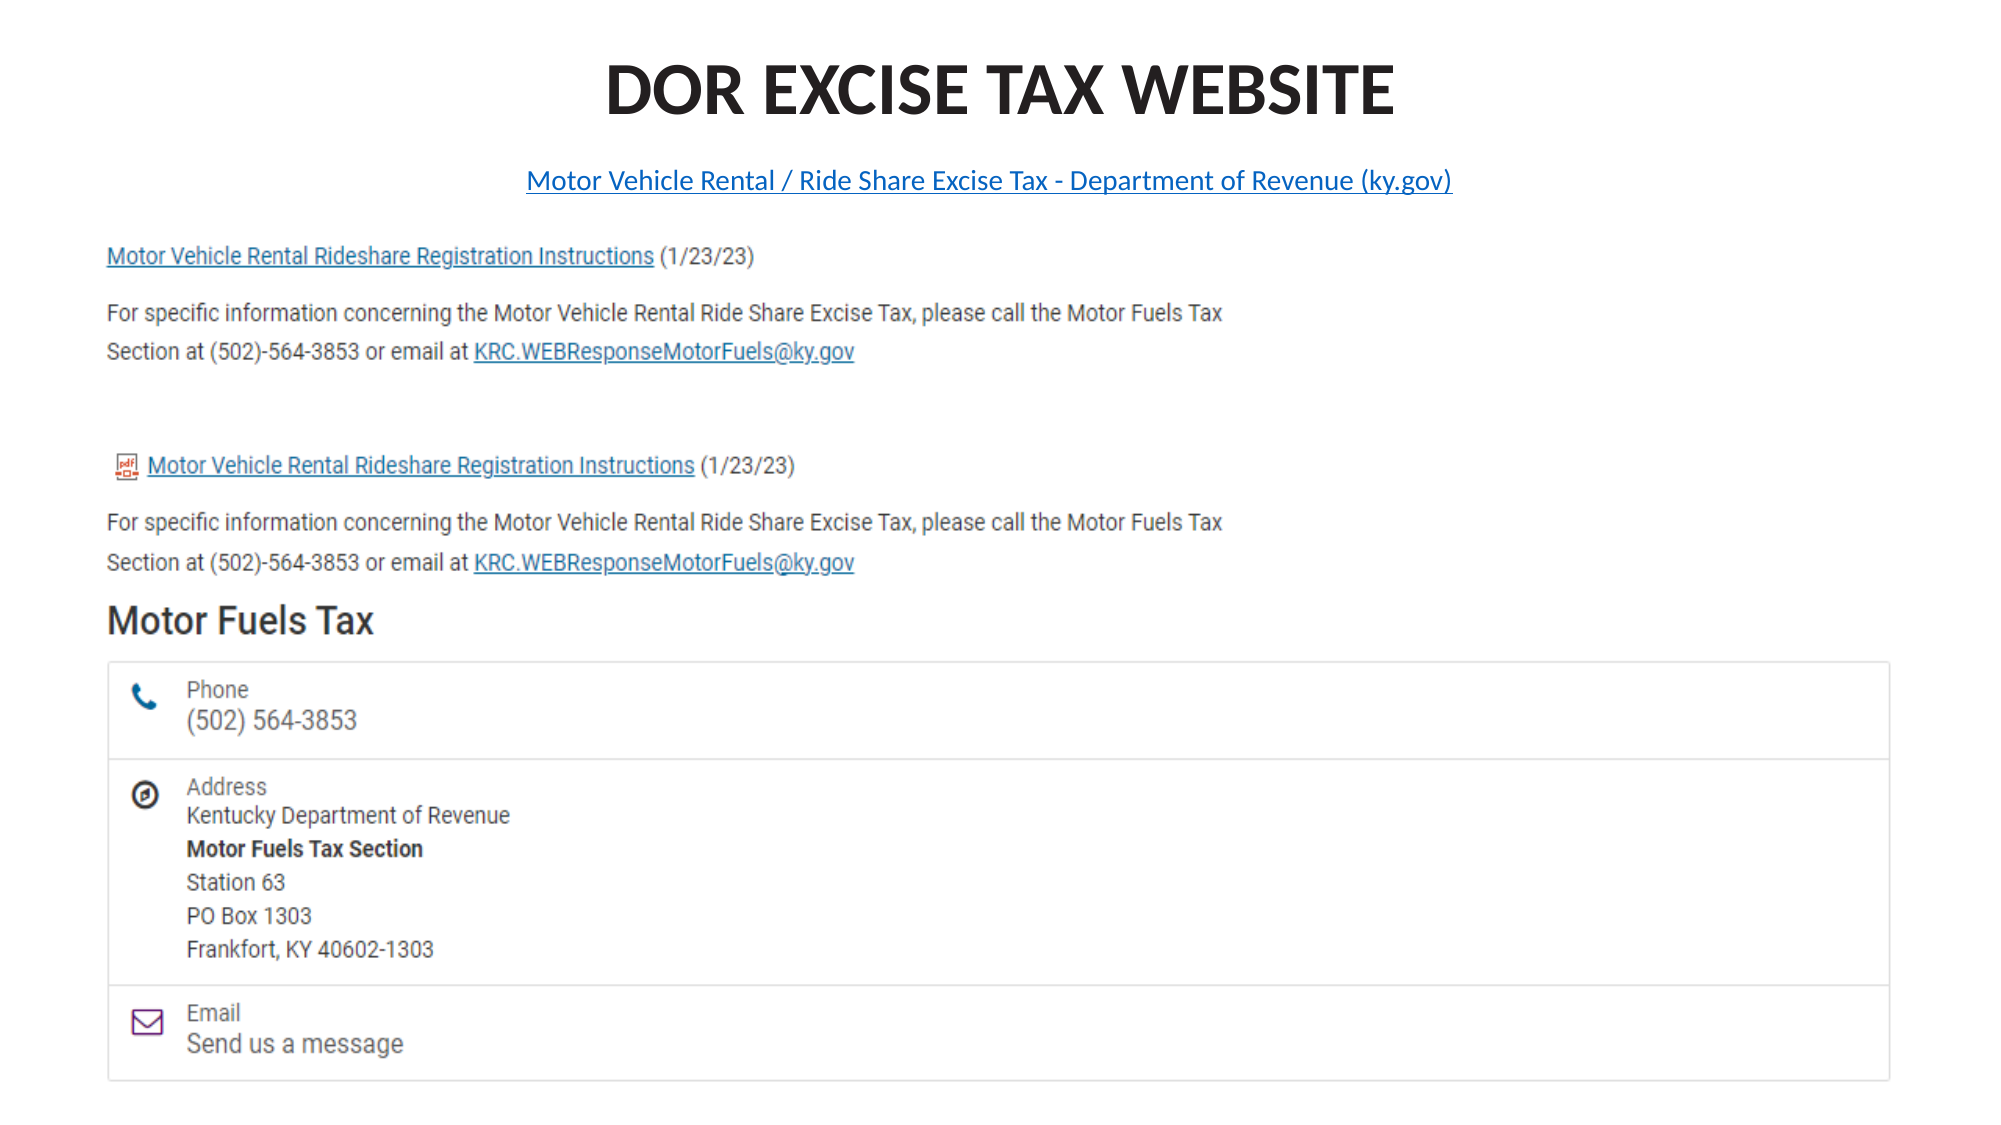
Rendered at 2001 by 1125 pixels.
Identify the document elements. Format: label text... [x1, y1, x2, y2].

text_box Motor Vehicle Rental / Ride Share Excise Tax - Department of Revenue (ky.gov) [511, 154, 1489, 204]
picture [89, 226, 1911, 1087]
text_box DOR EXCISE TAX WEBSITE [57, 37, 1943, 132]
